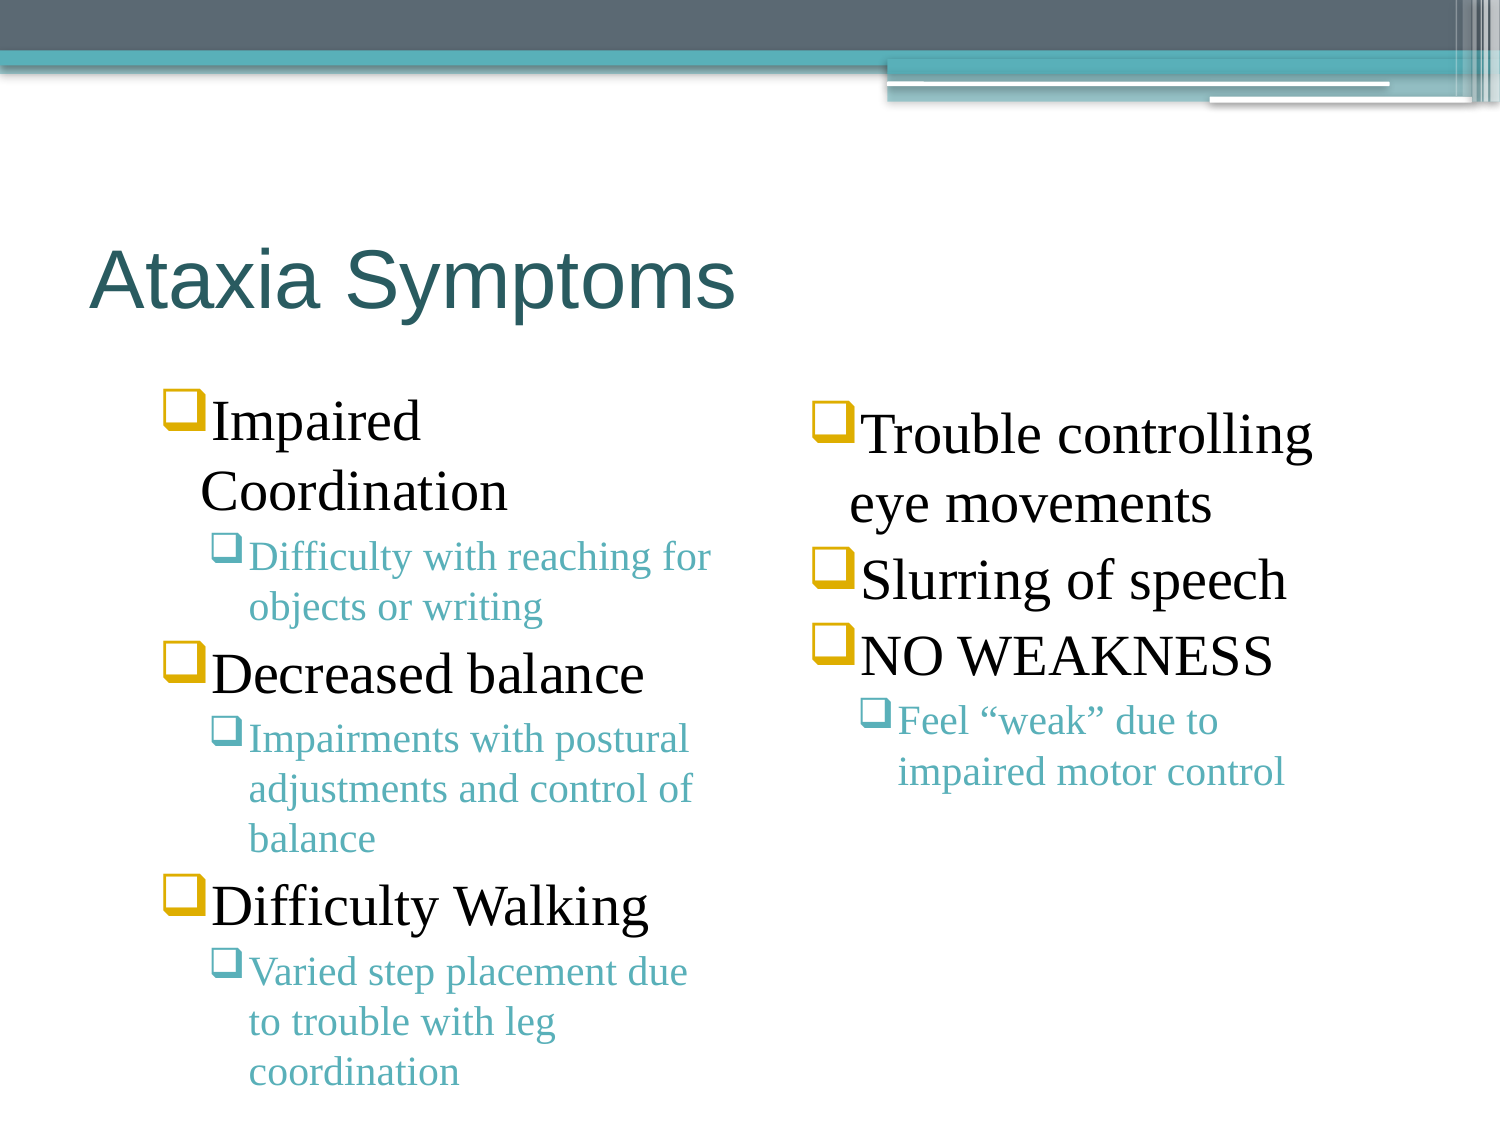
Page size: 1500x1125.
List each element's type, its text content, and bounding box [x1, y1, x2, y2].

list Impaired Coordination Difficulty with reaching for objects or writing Decreased balance Impairments with postural adjustments and control of balance Difficulty Walking Varied step placement due to trouble with leg coordination [126, 375, 737, 1035]
list Trouble controlling eye movements Slurring of speech NO WEAKNESS Feel “weak” due to impaired motor control [774, 387, 1360, 1000]
title Ataxia Symptoms [75, 187, 1425, 363]
